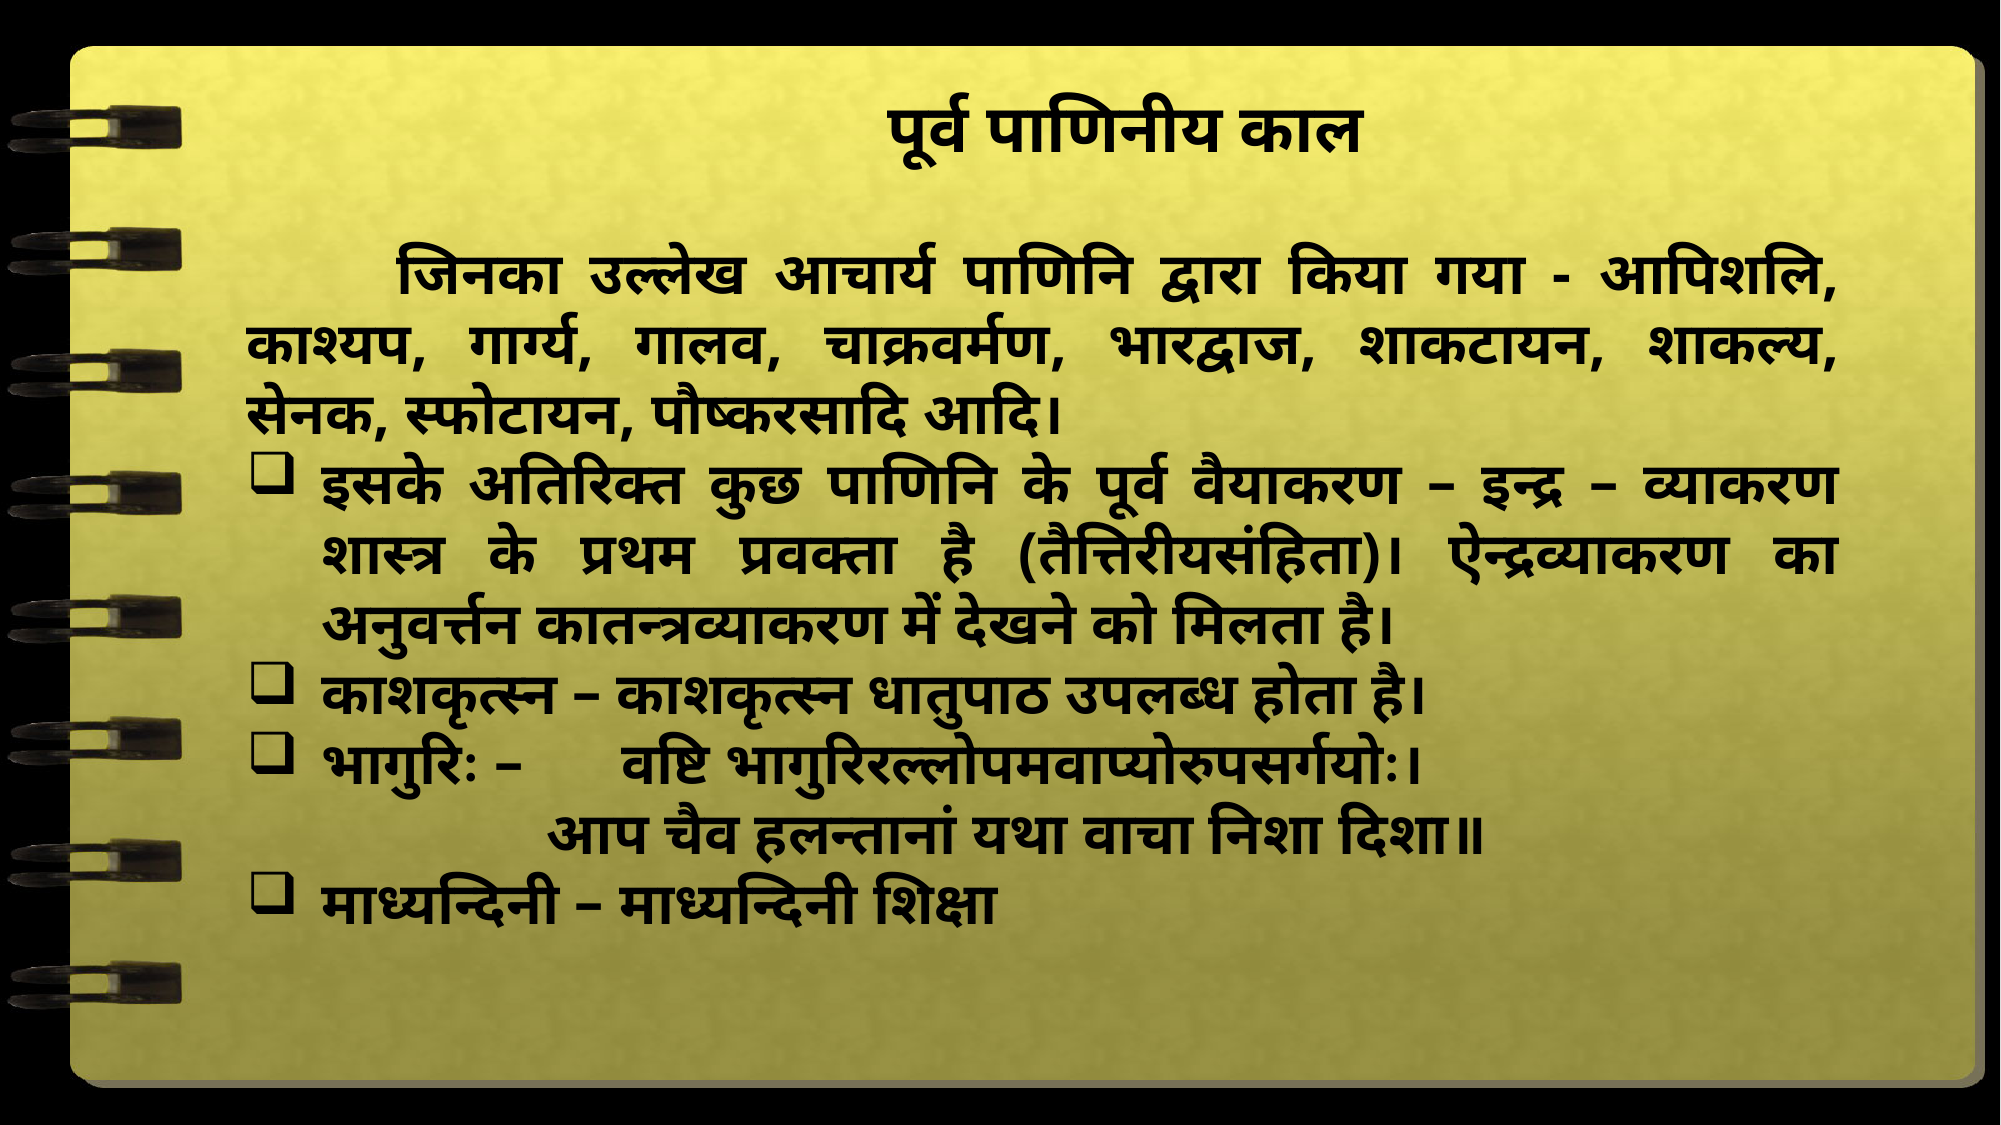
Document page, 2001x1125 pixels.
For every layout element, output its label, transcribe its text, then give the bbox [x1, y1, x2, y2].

picture [0, 0, 2001, 1125]
text_box पूर्व पाणिनीय काल जिनका उल्लेख आचार्य पाणिनि द्वारा किया गया - आपिशलि, काश्यप, गार्ग्य, गालव, चाक्रवर्मण, भारद्वाज, शाकटायन, शाकल्य, सेनक, स्फोटायन, पौष्करसादि आदि। इसके अतिरिक्त कुछ पाणिनि के पूर्व वैयाकरण – इन्द्र – व्याकरण शास्त्र के प्रथम प्रवक्ता है (तैत्तिरीयसंहिता)। ऐन्द्रव्याकरण का अनुवर्त्तन कातन्त्रव्याकरण में देखने को मिलता है। काशकृत्स्न – काशकृत्स्न धातुपाठ उपलब्ध होता है। भागुरिः – वष्टि भागुरिरल्लोपमवाप्योरुपसर्गयोः। आप चैव हलन्तानां यथा वाचा निशा दिशा॥ माध्यन्दिनी – माध्यन्दिनी शिक्षा [231, 78, 1854, 944]
